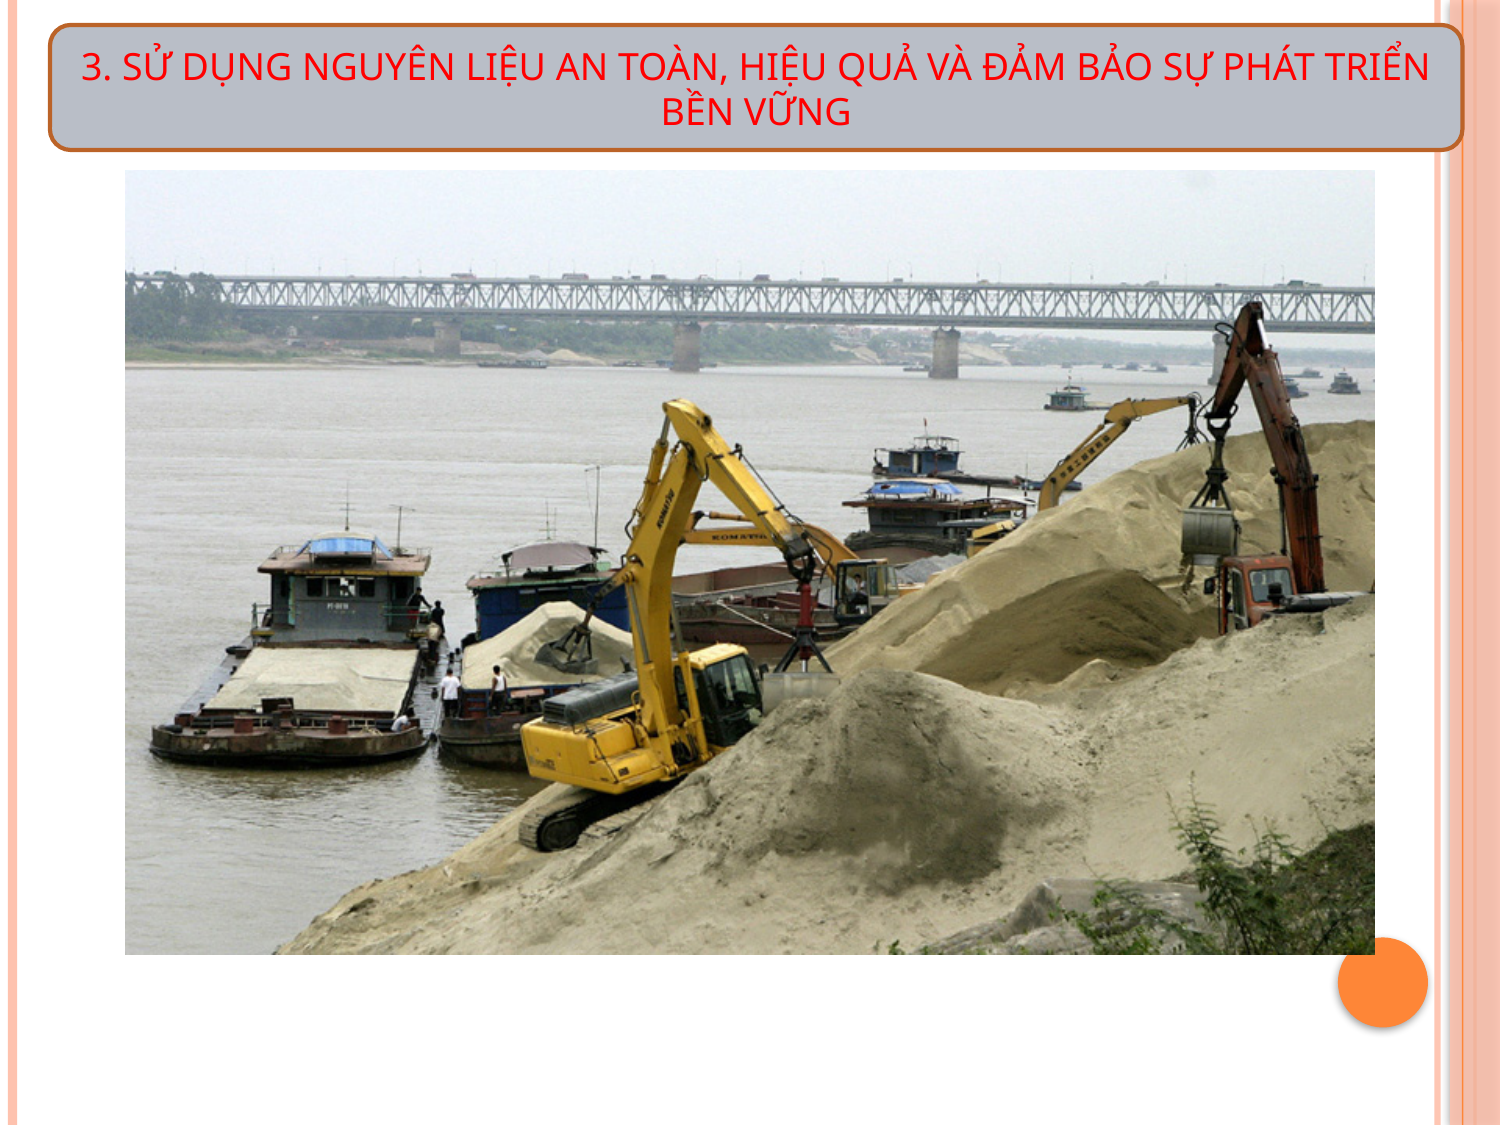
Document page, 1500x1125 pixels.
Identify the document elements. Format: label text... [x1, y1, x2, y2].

picture [124, 169, 1376, 956]
text_box 3. SỬ DỤNG NGUYÊN LIỆU AN TOÀN, HIỆU QUẢ VÀ ĐẢM BẢO SỰ PHÁT TRIỂN BỀN VỮNG [47, 22, 1465, 153]
